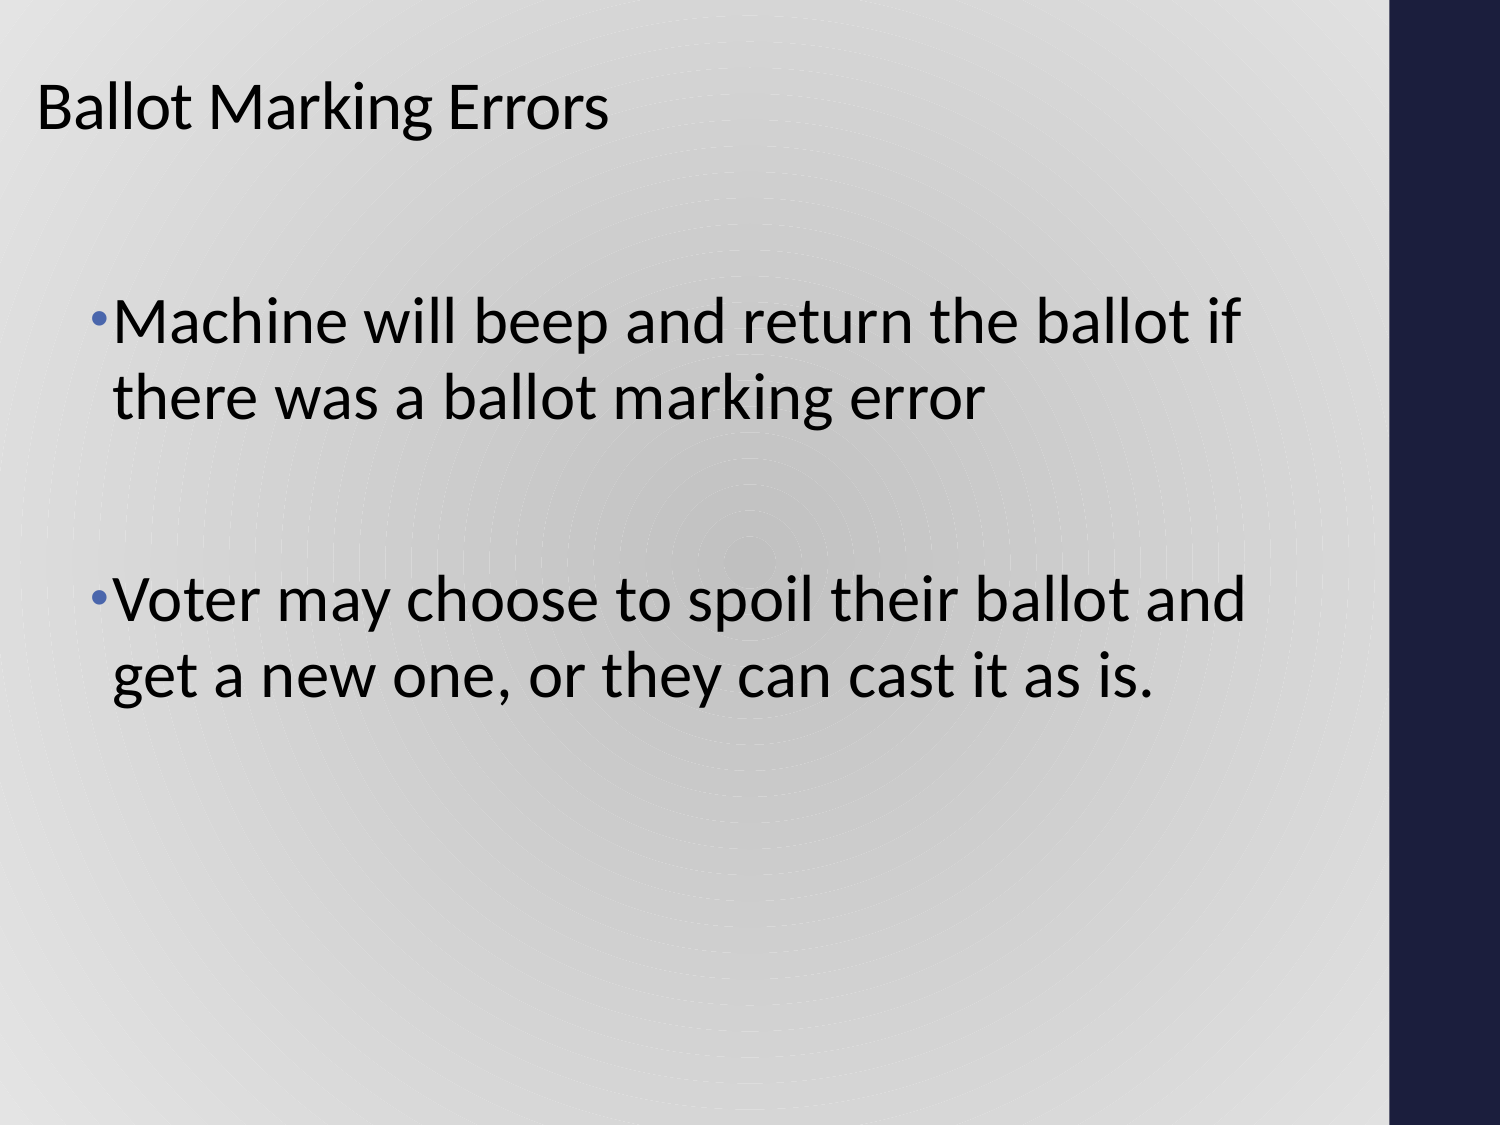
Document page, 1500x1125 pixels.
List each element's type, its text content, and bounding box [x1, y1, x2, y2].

list Machine will beep and return the ballot if there was a ballot marking error Voter may choose to spoil their ballot and get a new one, or they can cast it as is. [75, 275, 1275, 989]
title Ballot Marking Errors [21, 24, 1214, 153]
